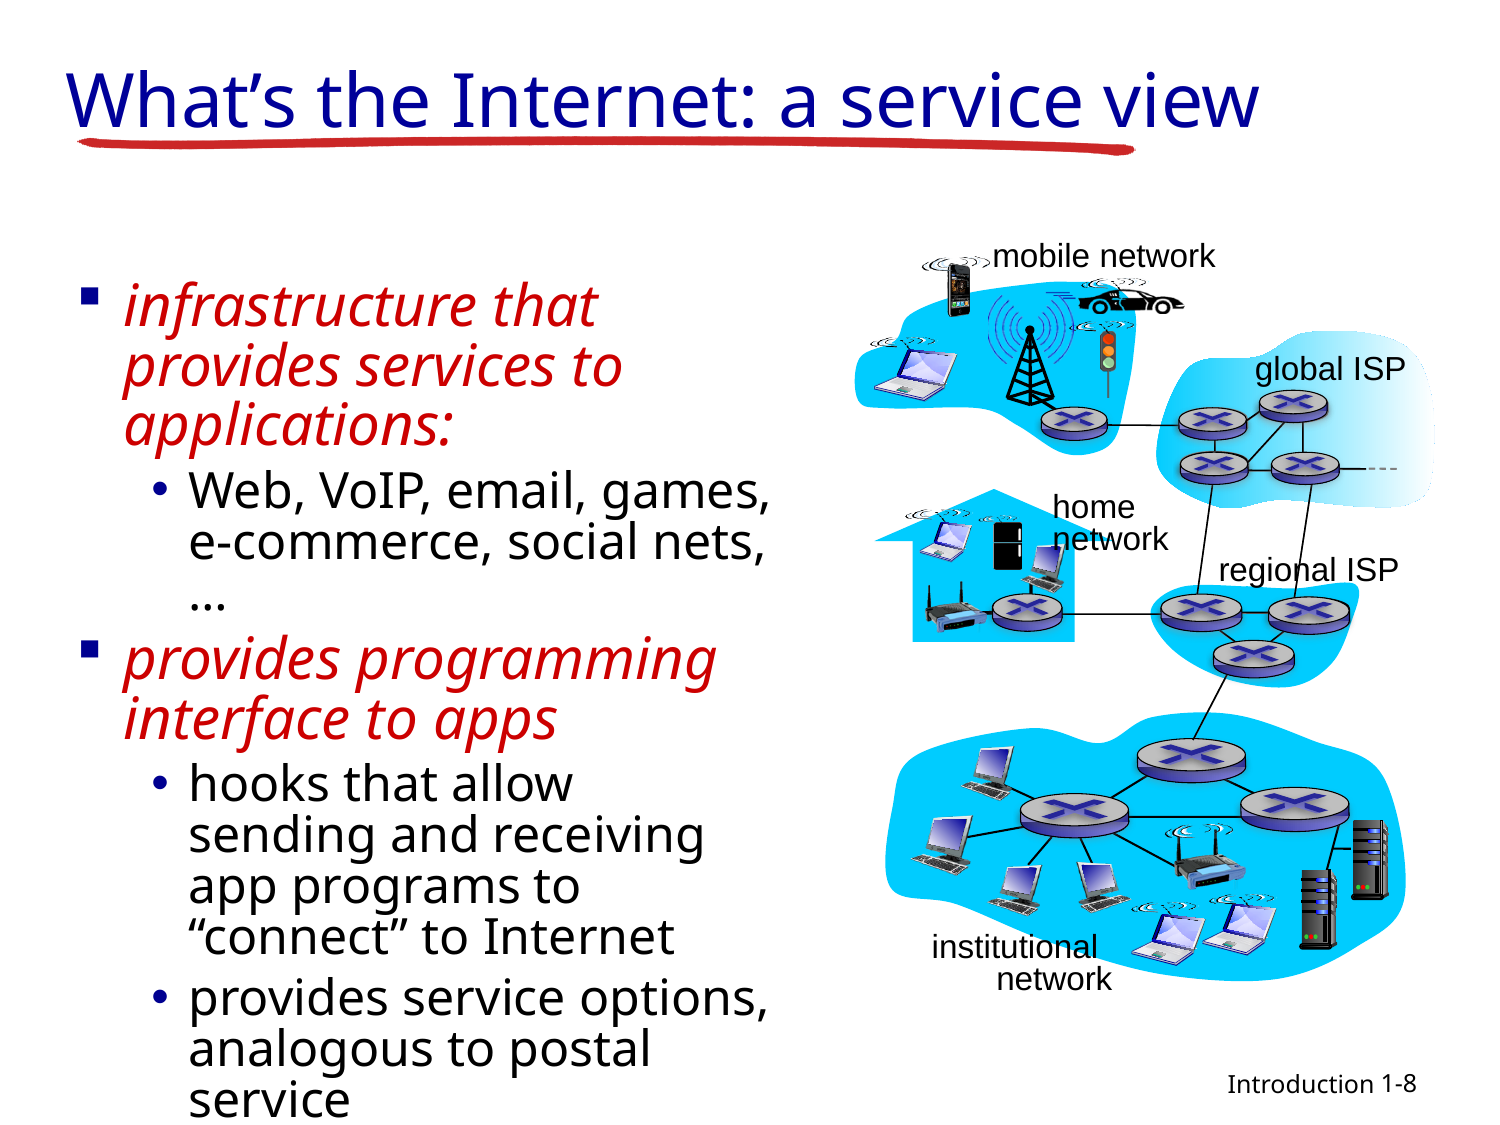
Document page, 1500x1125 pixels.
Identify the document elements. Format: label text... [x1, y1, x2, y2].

picture [72, 131, 1148, 161]
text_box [853, 226, 1437, 1006]
list infrastructure that provides services to applications: Web, VoIP, email, games, e-commerce, social nets, … provides programming interface to apps hooks that allow sending and receiving app programs to “connect” to Internet provides service options, analogous to postal service [61, 271, 790, 946]
footer Introduction [1209, 1060, 1391, 1109]
title What’s the Internet: a service view [50, 27, 1425, 167]
slide_number 1-8 [1365, 1059, 1477, 1106]
